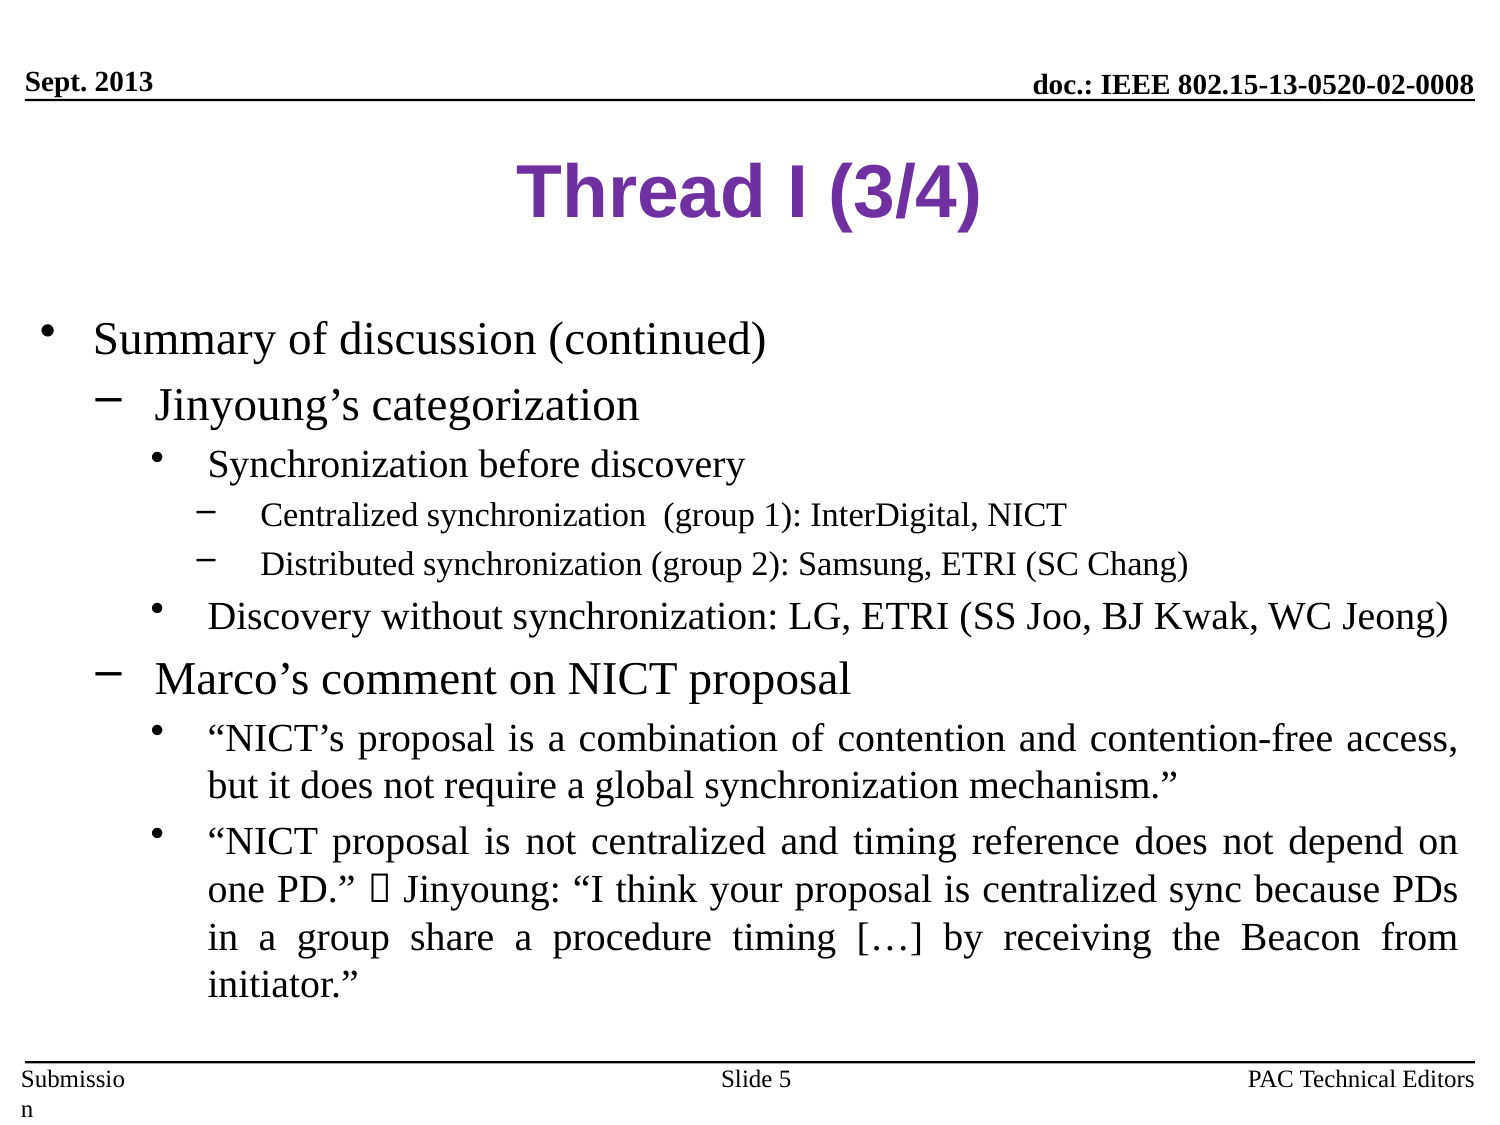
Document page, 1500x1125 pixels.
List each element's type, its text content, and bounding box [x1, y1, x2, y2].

list Summary of discussion (continued) Jinyoung’s categorization Synchronization before discovery Centralized synchronization (group 1): InterDigital, NICT Distributed synchronization (group 2): Samsung, ETRI (SC Chang) Discovery without synchronization: LG, ETRI (SS Joo, BJ Kwak, WC Jeong) Marco’s comment on NICT proposal “NICT’s proposal is a combination of contention and contention-free access, but it does not require a global synchronization mechanism.” “NICT proposal is not centralized and timing reference does not depend on one PD.”  Jinyoung: “I think your proposal is centralized sync because PDs in a group share a procedure timing […] by receiving the Beacon from initiator.” [24, 299, 1476, 1063]
slide_number Slide 5 [711, 1062, 801, 1093]
footer PAC Technical Editors [974, 1061, 1476, 1093]
title Thread I (3/4) [24, 99, 1476, 276]
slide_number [24, 61, 288, 98]
